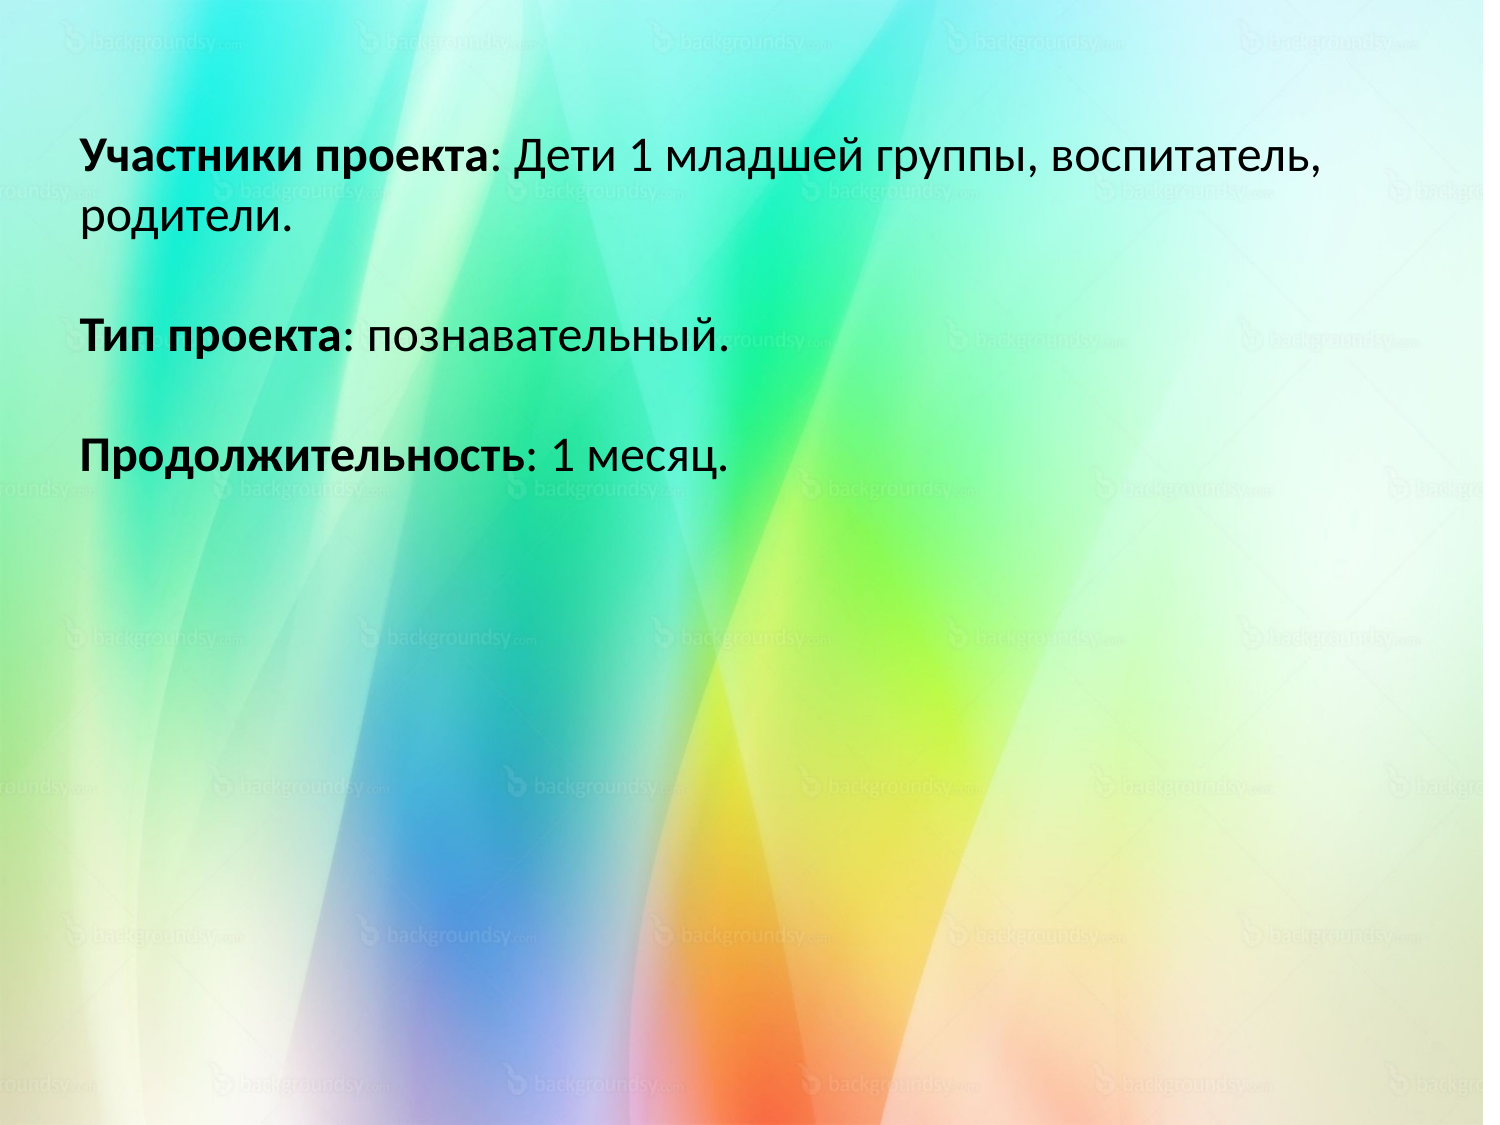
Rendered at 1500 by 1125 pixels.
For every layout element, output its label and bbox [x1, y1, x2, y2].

list [0, 0, 1483, 1125]
